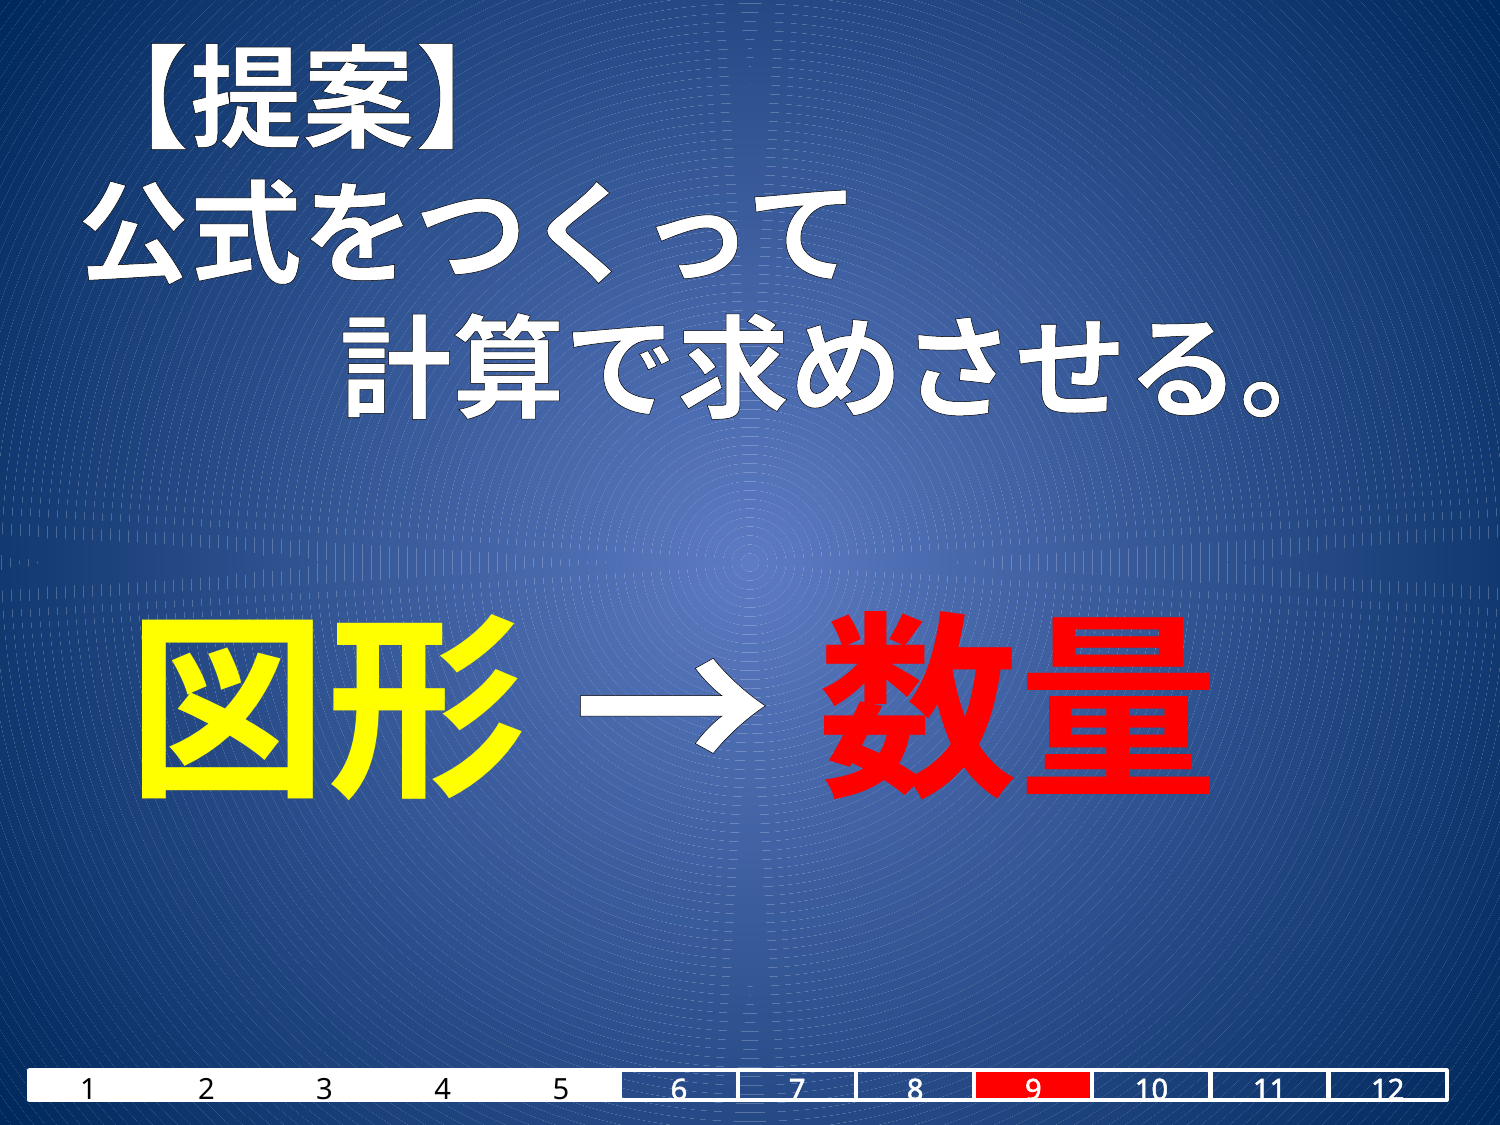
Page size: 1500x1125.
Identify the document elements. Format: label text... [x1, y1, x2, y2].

text_box 図形 → 数量 [112, 574, 1388, 870]
title 【提案】 公式をつくって 計算で求めさせる。 [62, 19, 1438, 457]
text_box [29, 1070, 1447, 1101]
